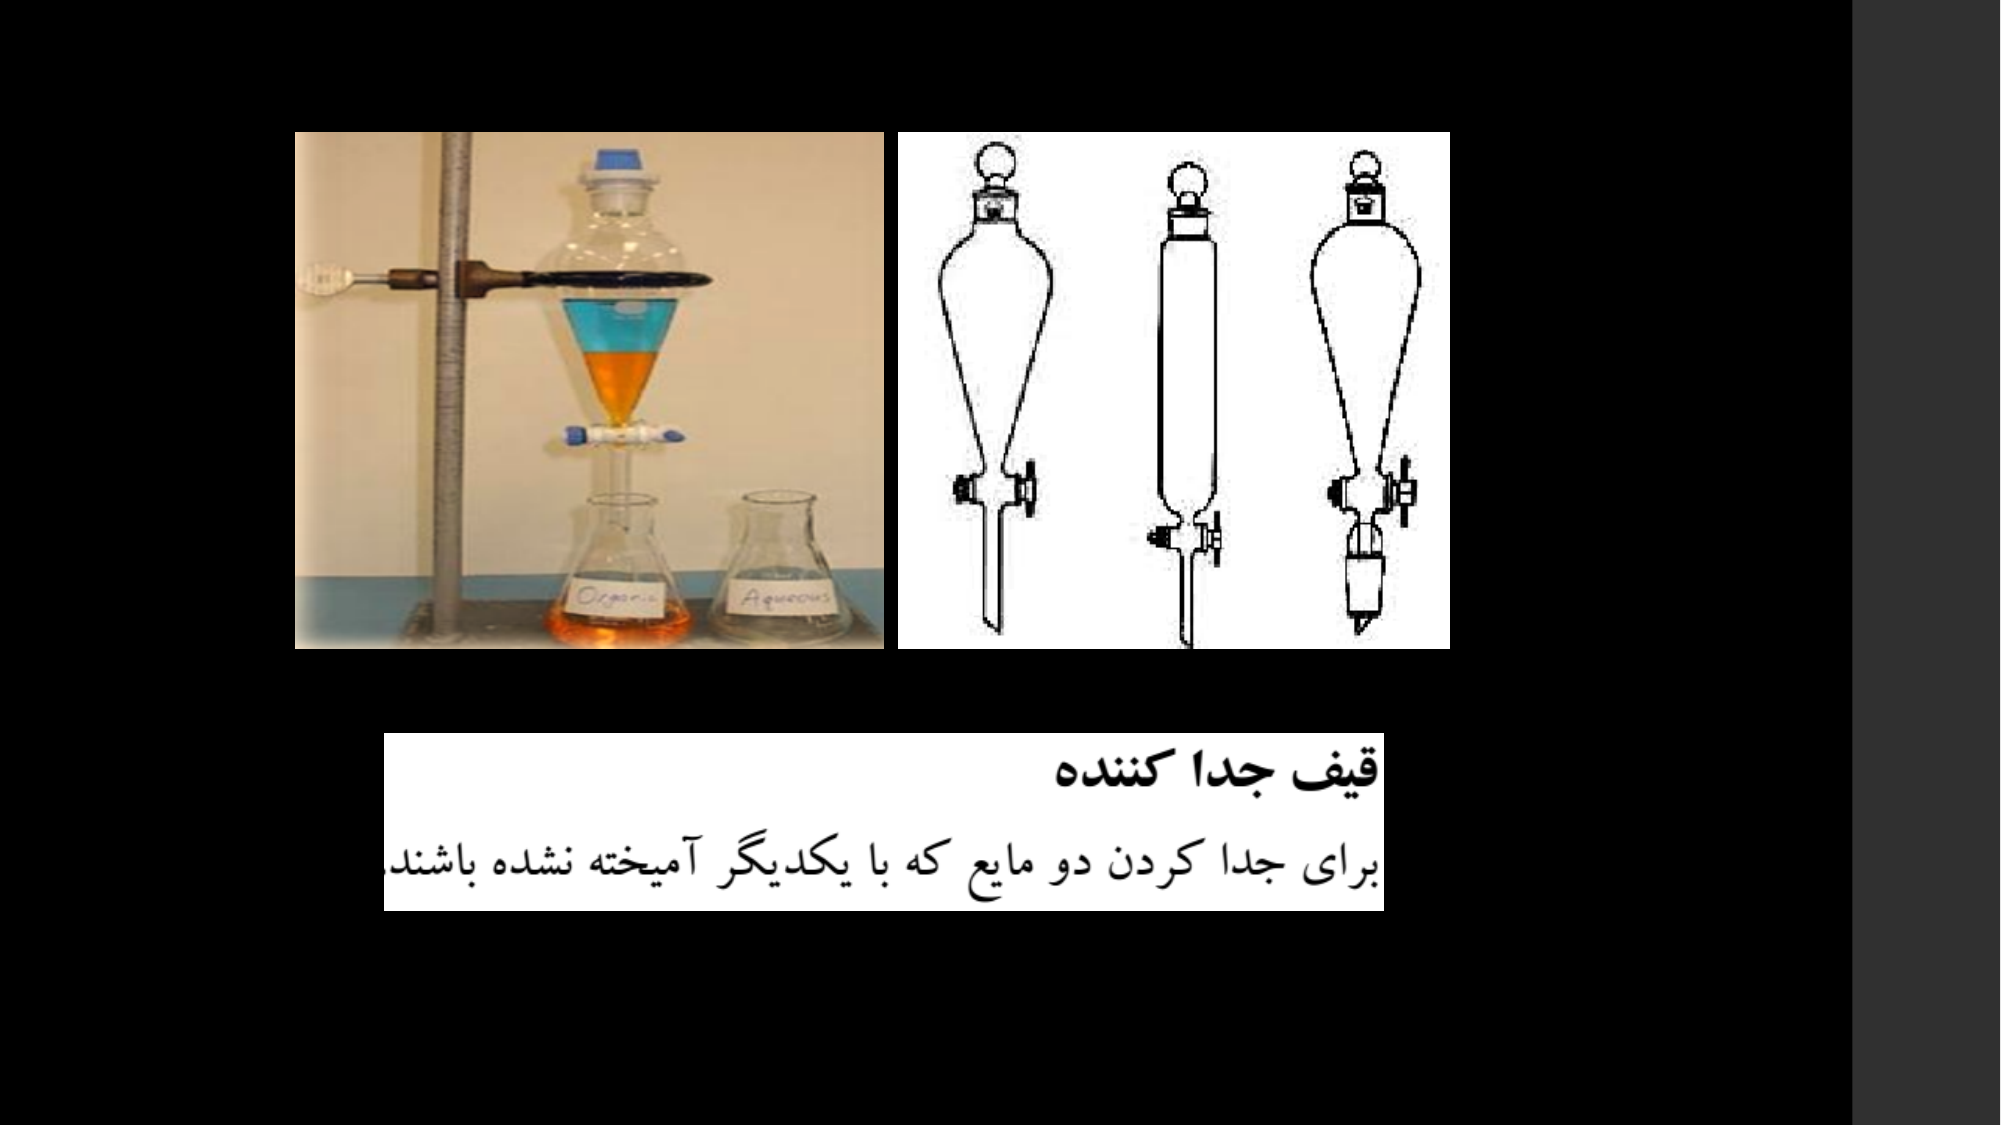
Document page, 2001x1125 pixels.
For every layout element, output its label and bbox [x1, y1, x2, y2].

picture [897, 131, 1450, 649]
picture [295, 131, 885, 649]
picture [383, 733, 1385, 911]
